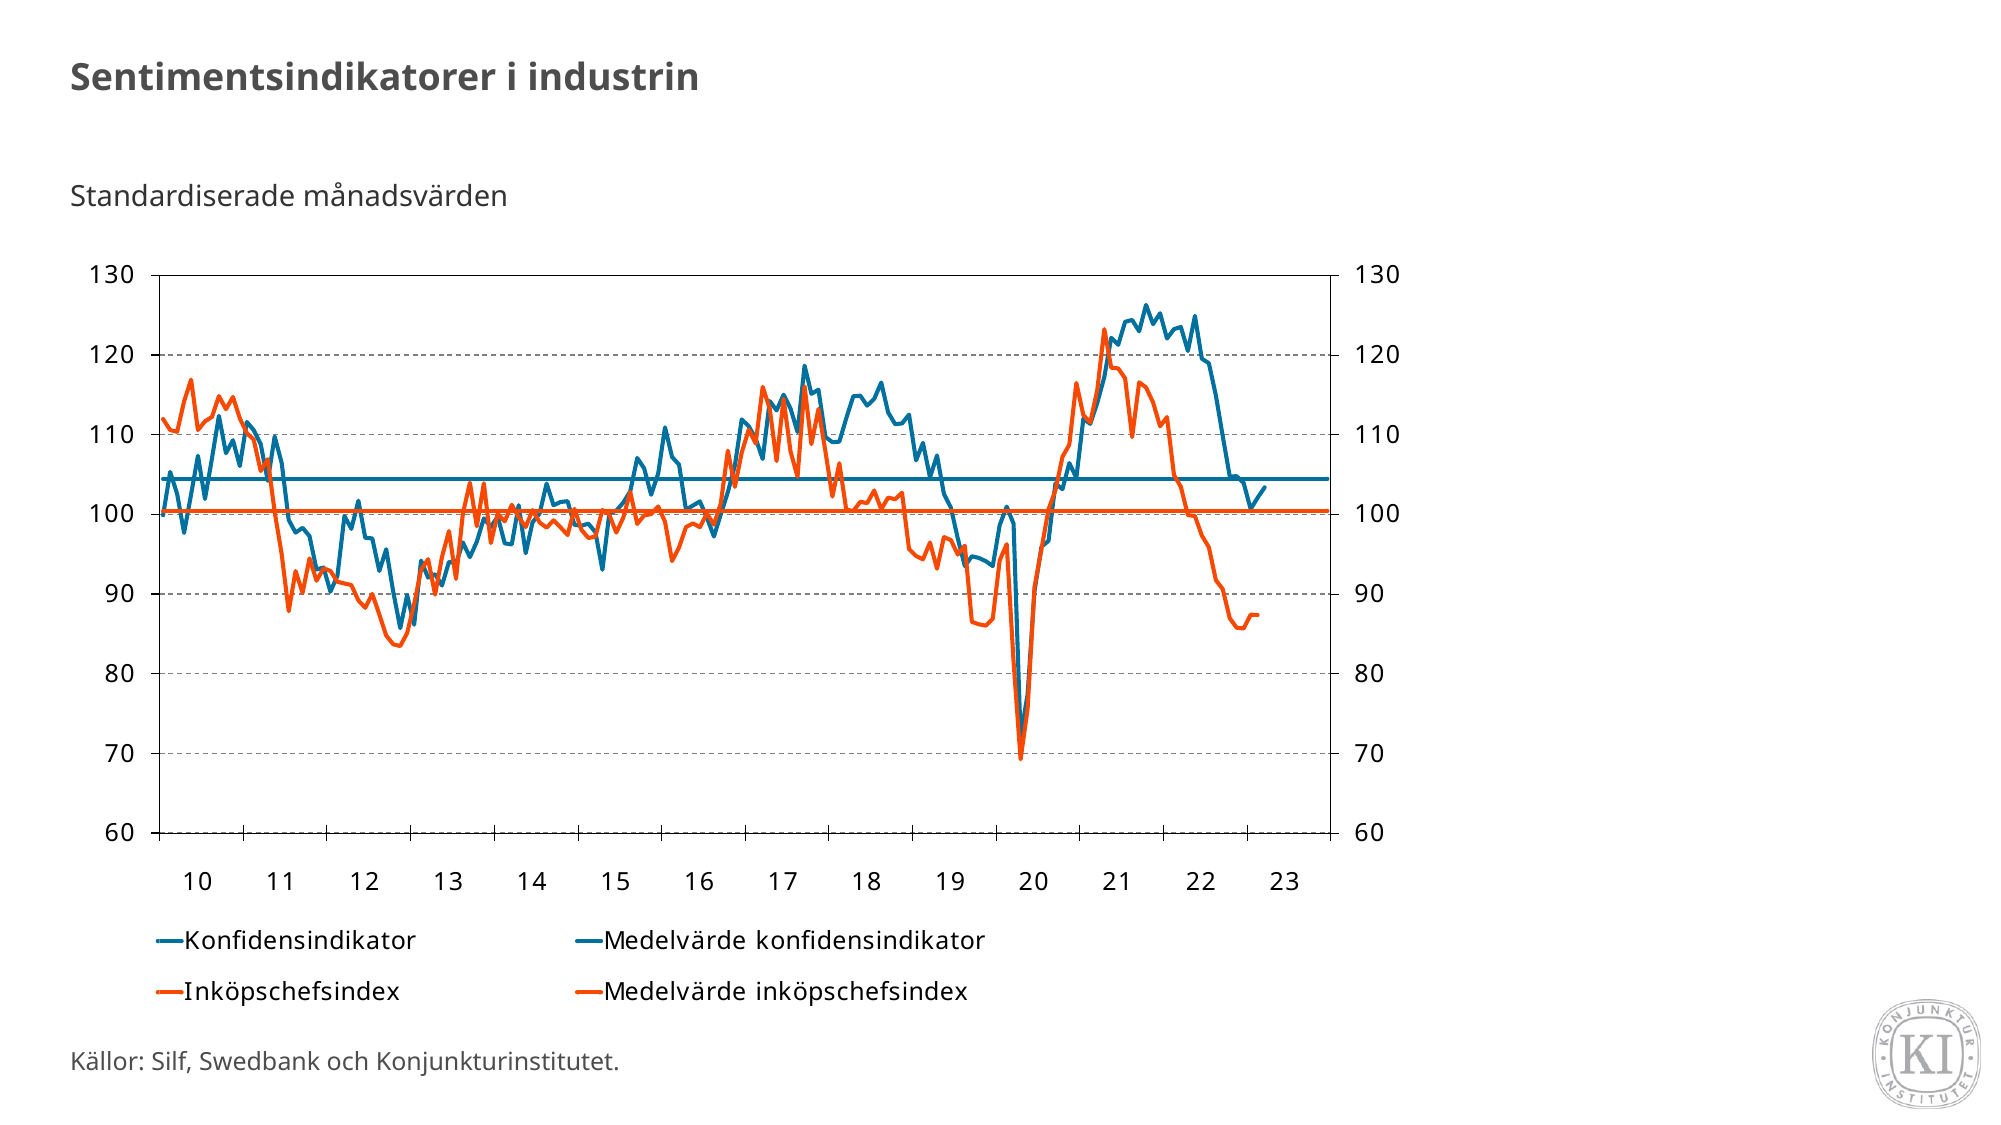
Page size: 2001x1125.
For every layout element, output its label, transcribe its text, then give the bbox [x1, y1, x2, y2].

list Standardiserade månadsvärden [55, 137, 1476, 220]
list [72, 249, 1491, 1018]
subtitle Källor: Silf, Swedbank och Konjunkturinstitutet. [55, 1003, 1476, 1106]
picture [1872, 999, 1981, 1109]
title Sentimentsindikatorer i industrin [55, 45, 1476, 128]
